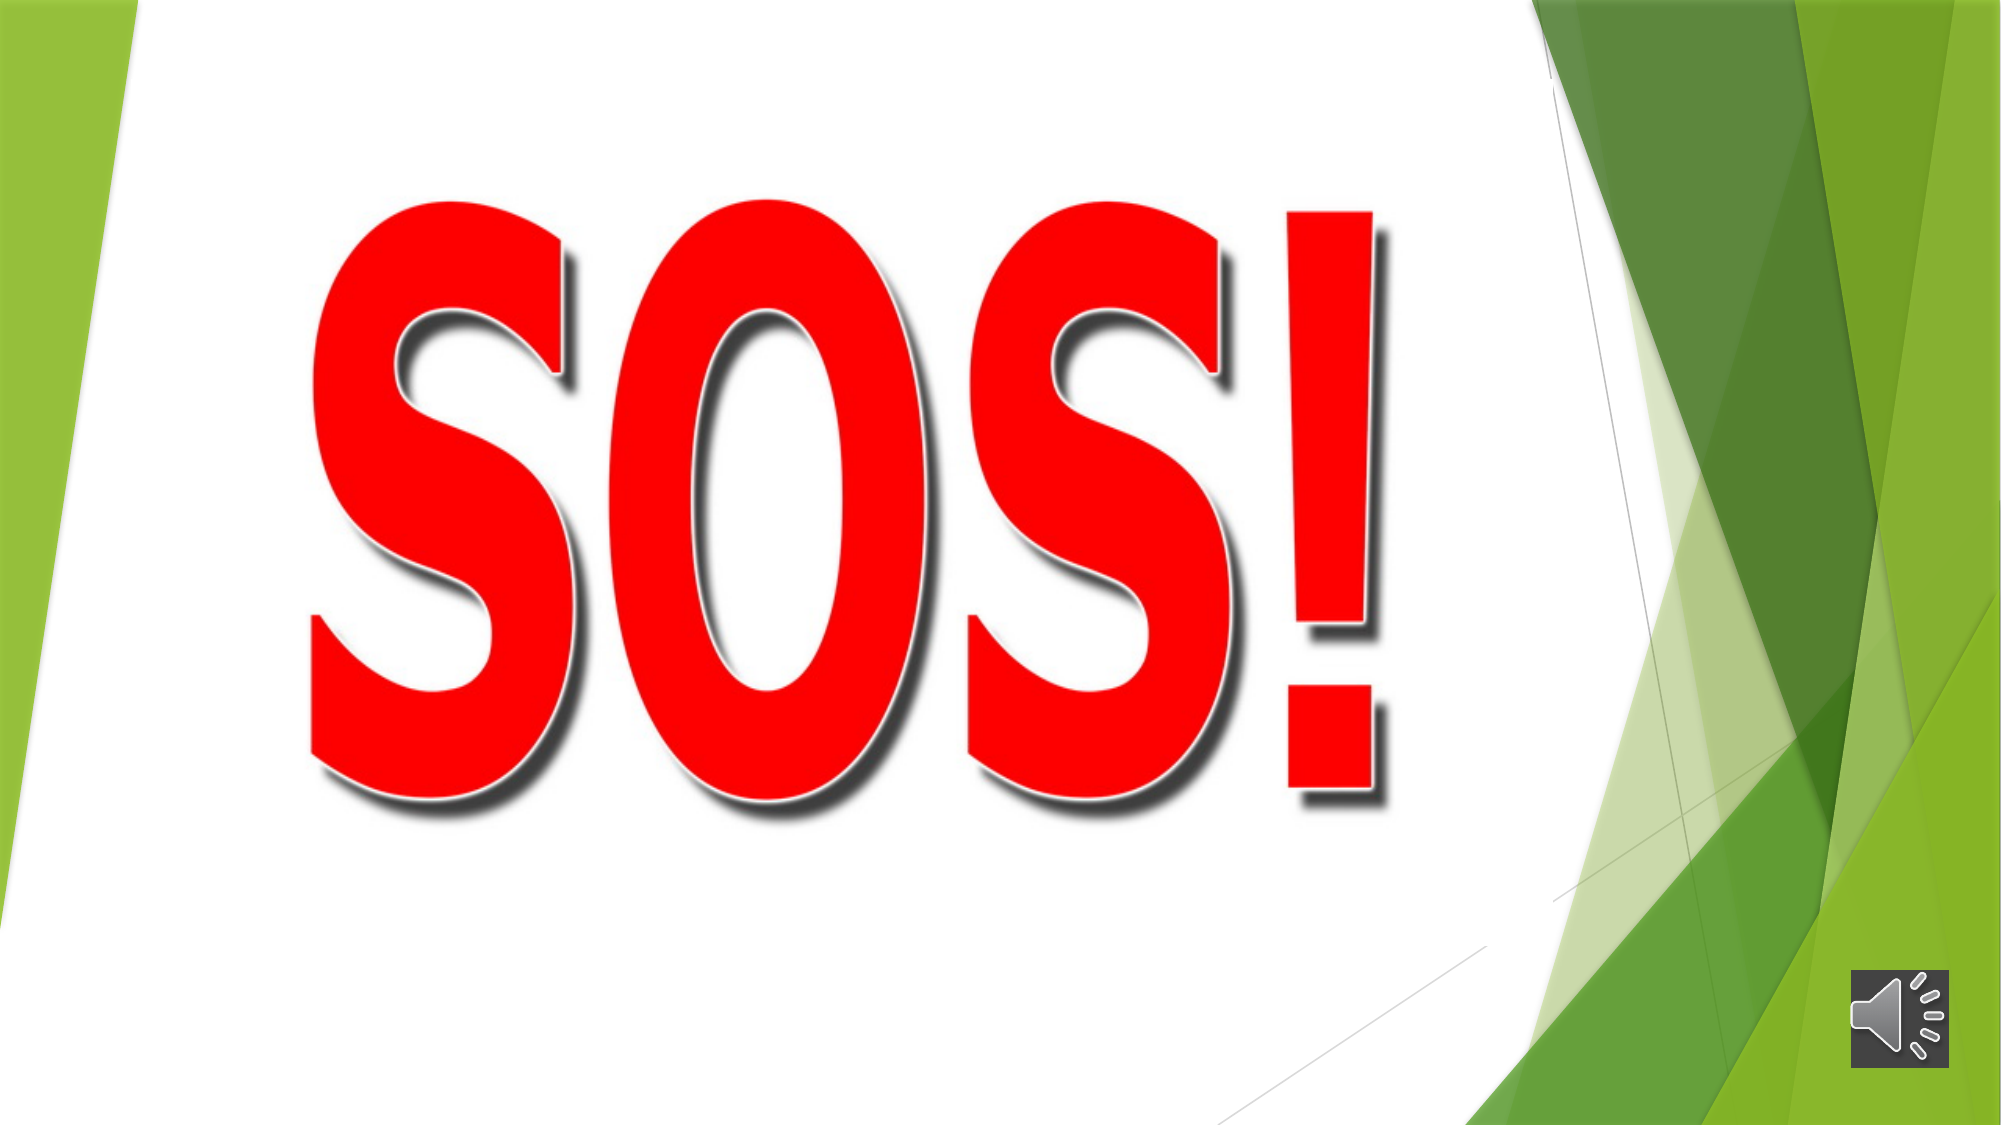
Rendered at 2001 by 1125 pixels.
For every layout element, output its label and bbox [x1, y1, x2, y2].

picture [1849, 968, 1951, 1070]
picture [130, 79, 1554, 946]
